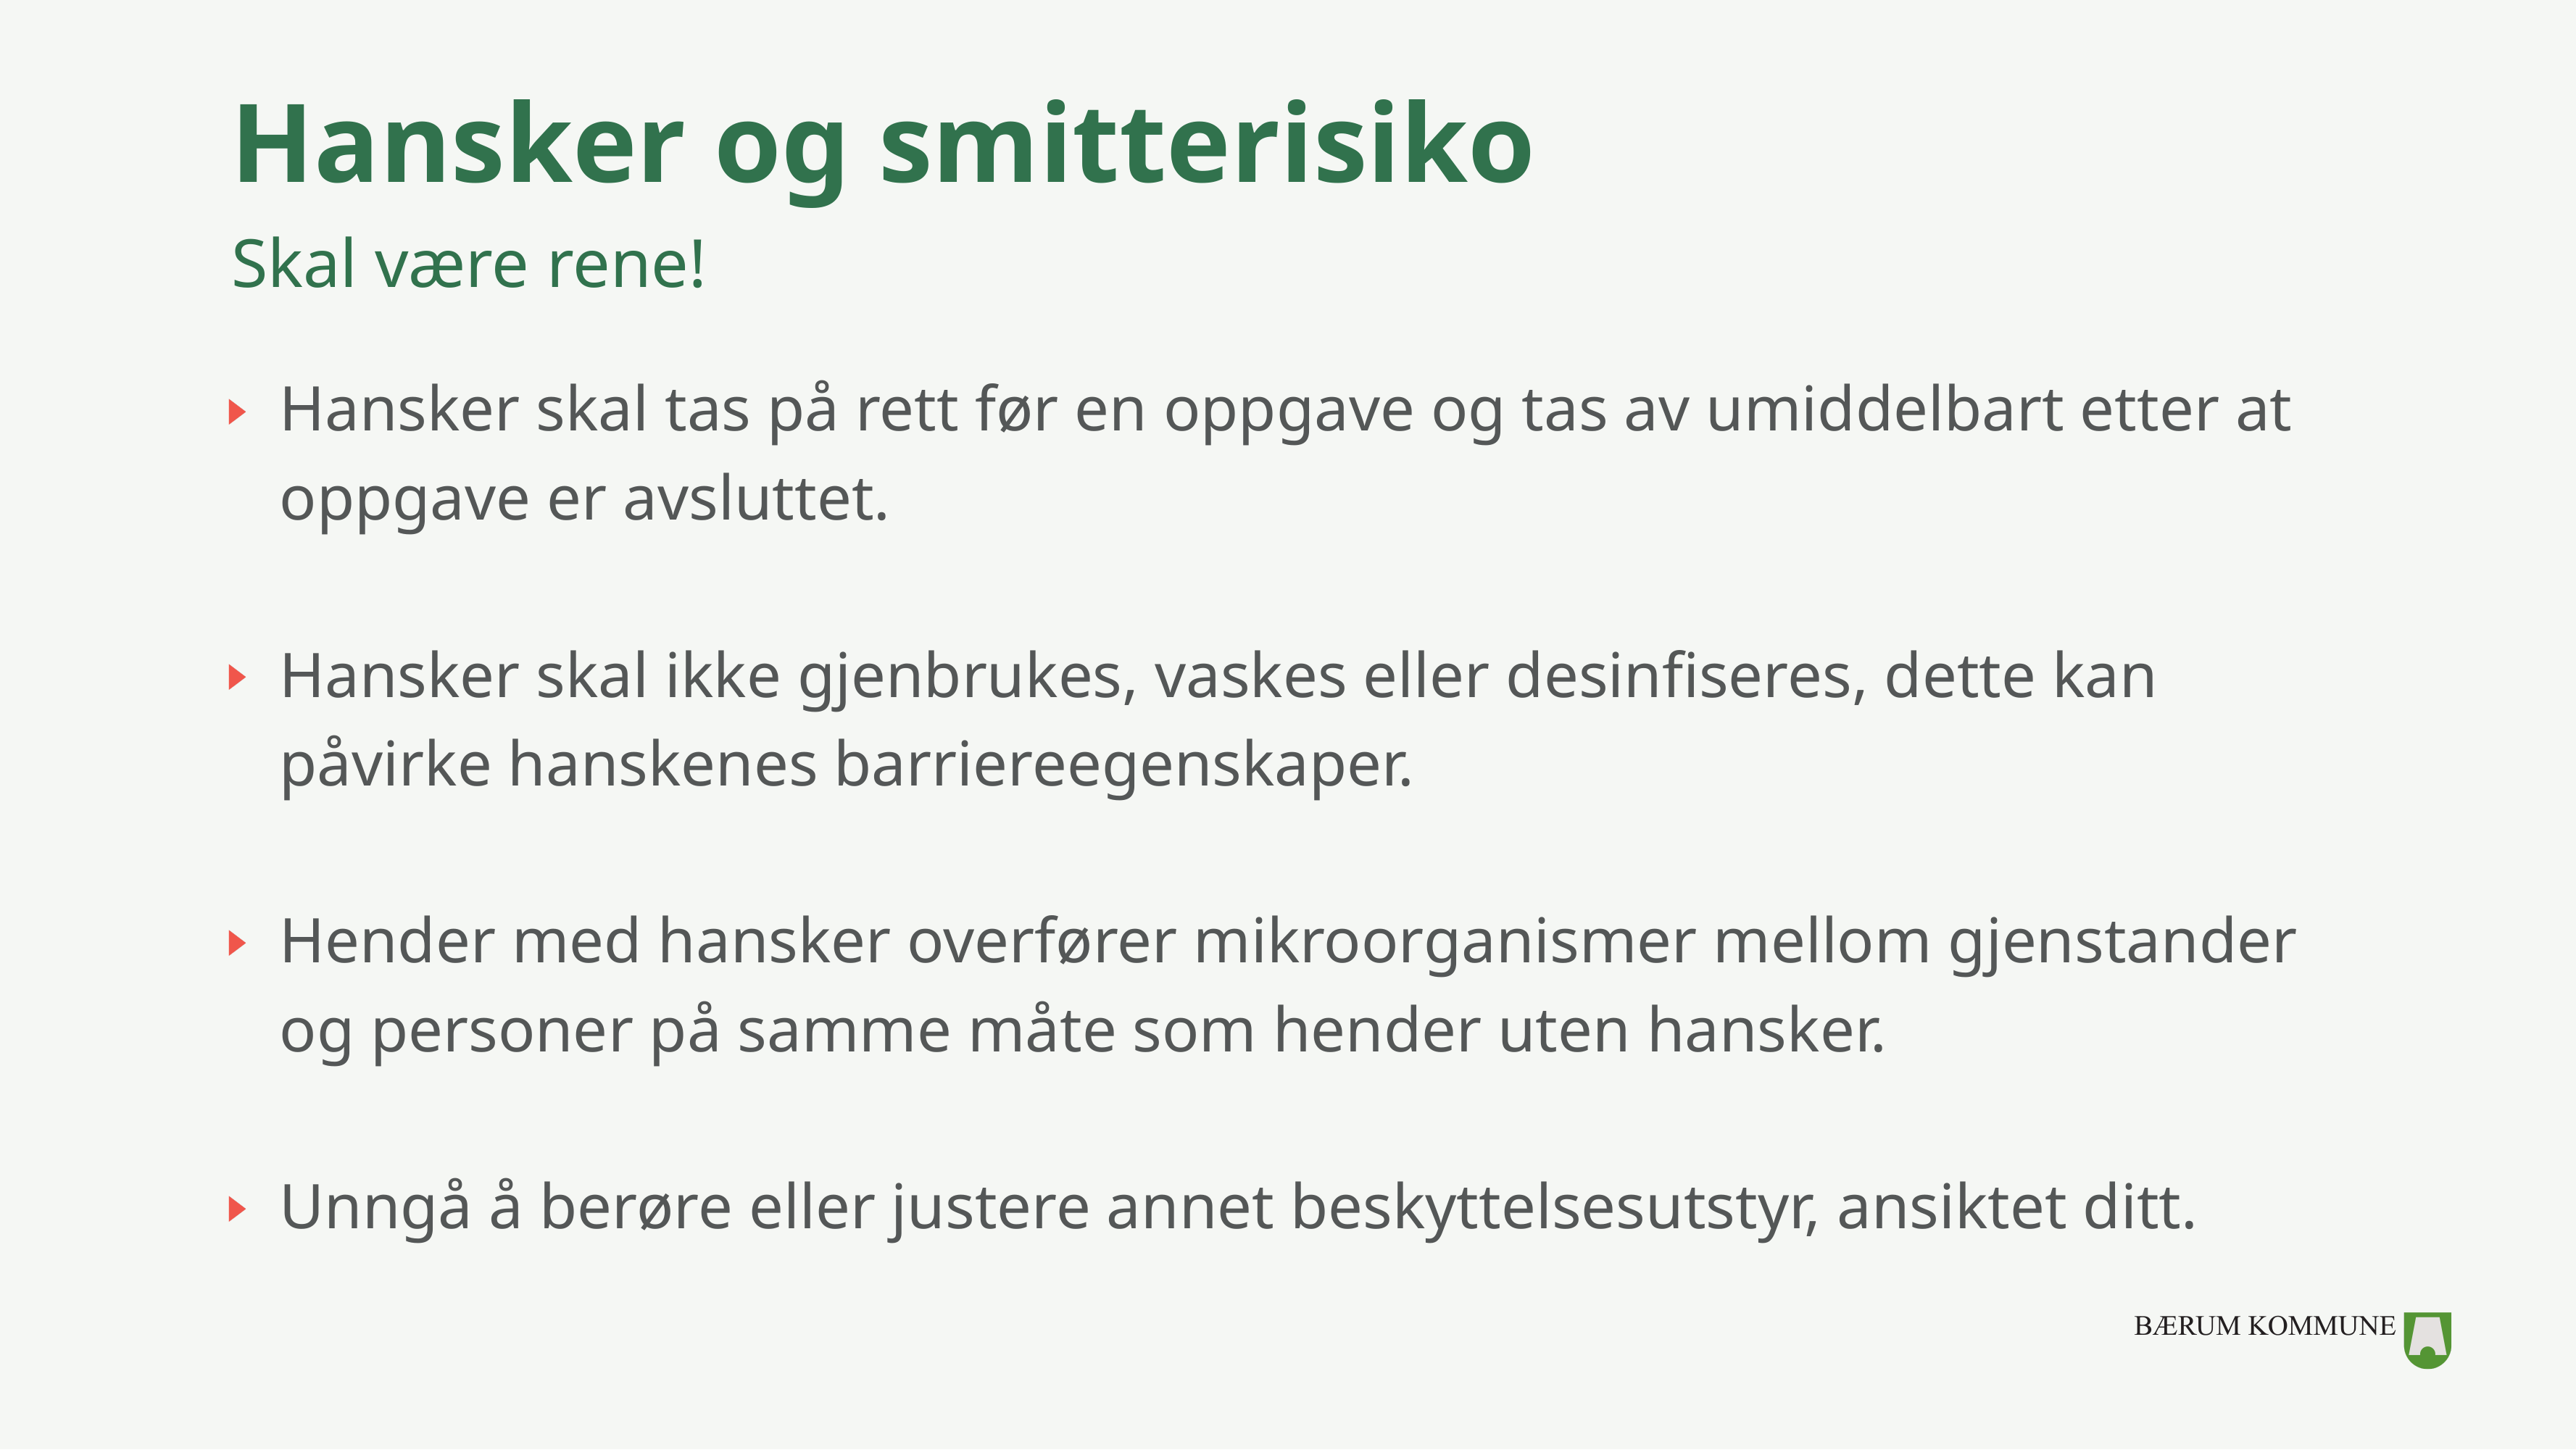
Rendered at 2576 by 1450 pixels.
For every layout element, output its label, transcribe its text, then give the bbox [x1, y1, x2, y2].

list Hansker skal tas på rett før en oppgave og tas av umiddelbart etter at oppgave er avsluttet. Hansker skal ikke gjenbrukes, vaskes eller desinfiseres, dette kan påvirke hanskenes barriereegenskaper. Hender med hansker overfører mikroorganismer mellom gjenstander og personer på samme måte som hender uten hansker. Unngå å berøre eller justere annet beskyttelsesutstyr, ansiktet ditt. [228, 354, 2348, 1255]
picture [228, 912, 246, 964]
title Hansker og smitterisiko [230, 54, 2351, 204]
picture [2134, 1312, 2576, 1450]
picture [228, 646, 246, 698]
picture [228, 1178, 246, 1230]
picture [228, 381, 246, 433]
list Skal være rene! [231, 215, 2351, 310]
